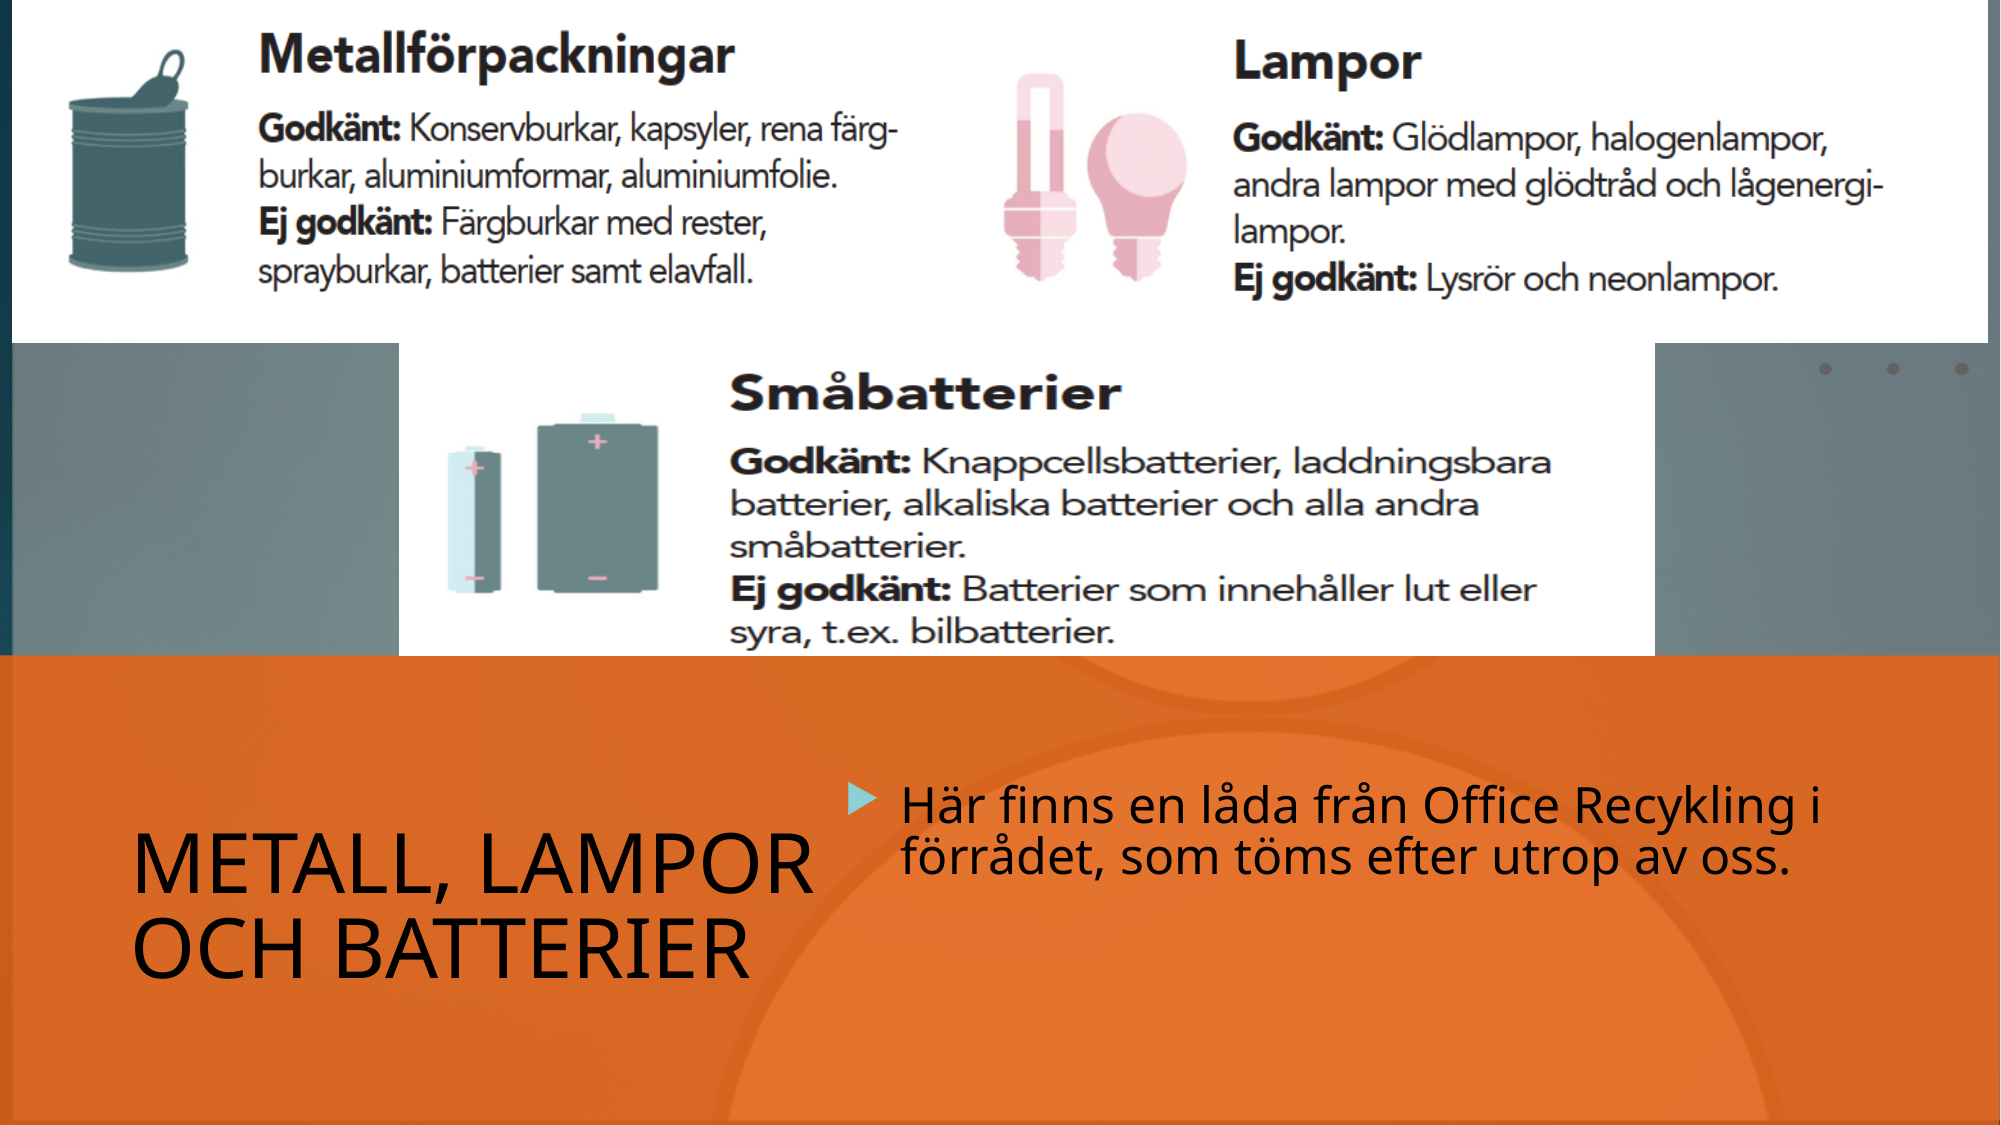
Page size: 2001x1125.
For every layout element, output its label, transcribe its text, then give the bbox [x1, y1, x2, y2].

title Metall, lampor och batterier [0, 655, 6, 1125]
picture [0, 0, 2000, 1125]
